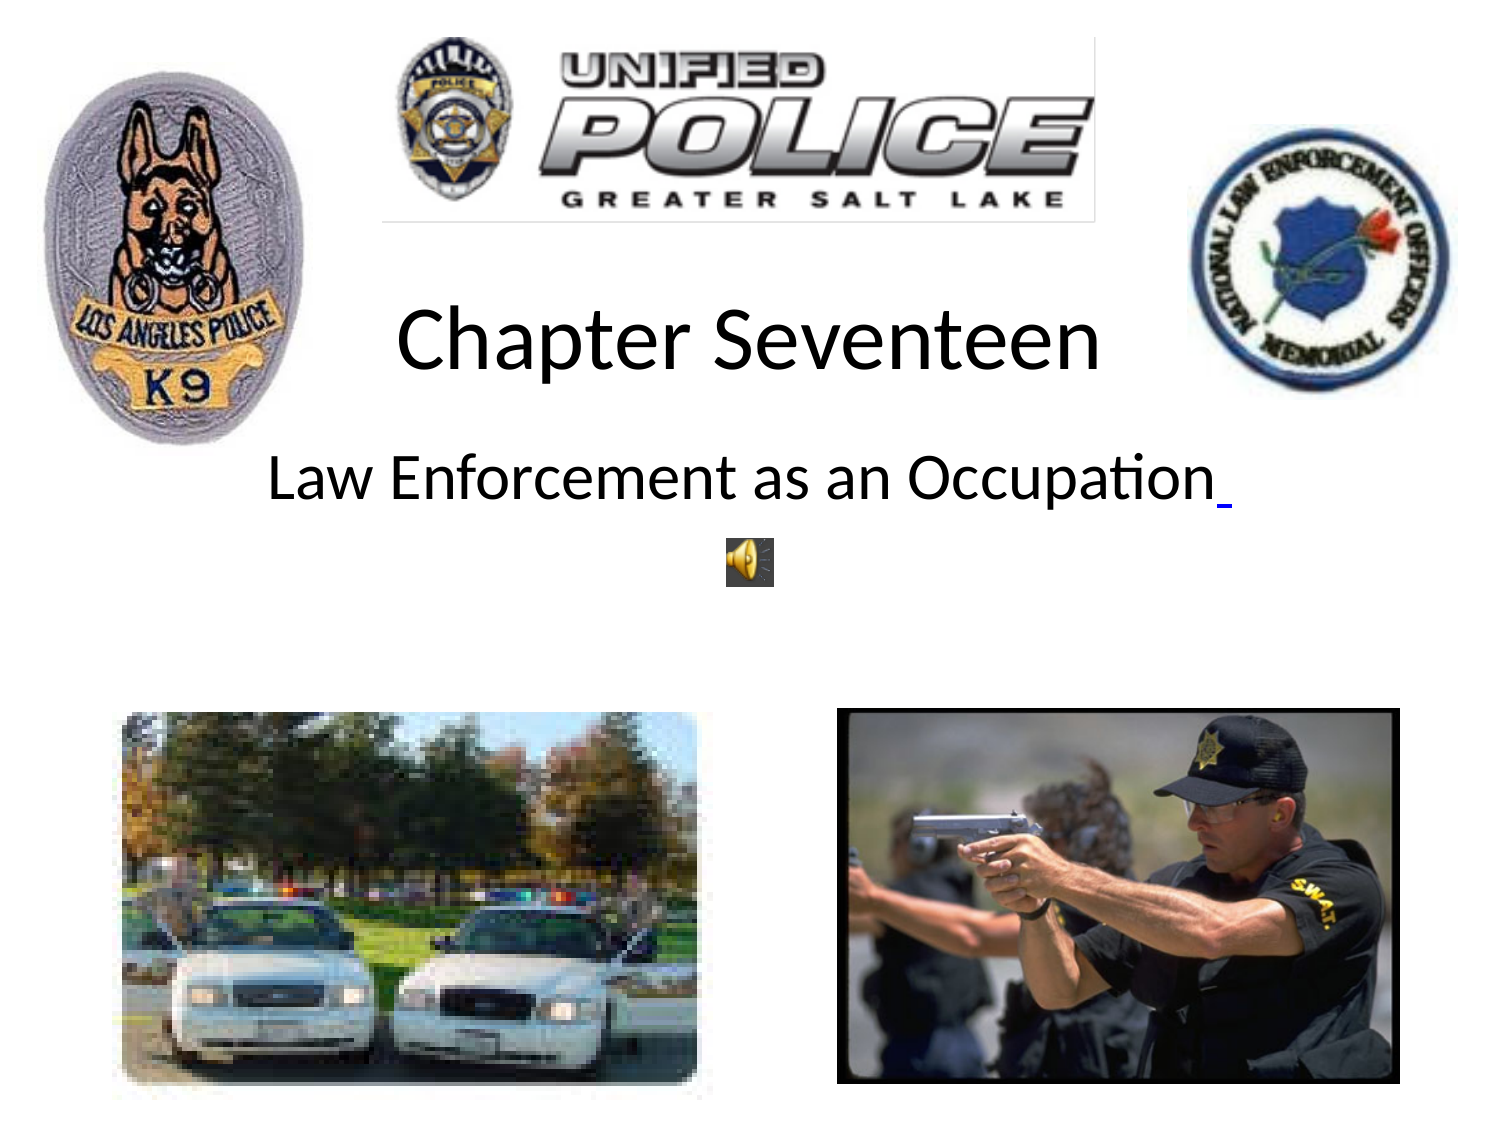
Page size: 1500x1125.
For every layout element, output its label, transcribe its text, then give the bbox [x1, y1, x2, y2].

picture [837, 707, 1401, 1084]
picture [1187, 124, 1458, 401]
picture [724, 537, 776, 588]
picture [112, 712, 713, 1101]
title Chapter Seventeen [316, 224, 1388, 441]
picture [37, 62, 313, 456]
subtitle Law Enforcement as an Occupation [225, 425, 1275, 788]
picture [382, 37, 1100, 224]
